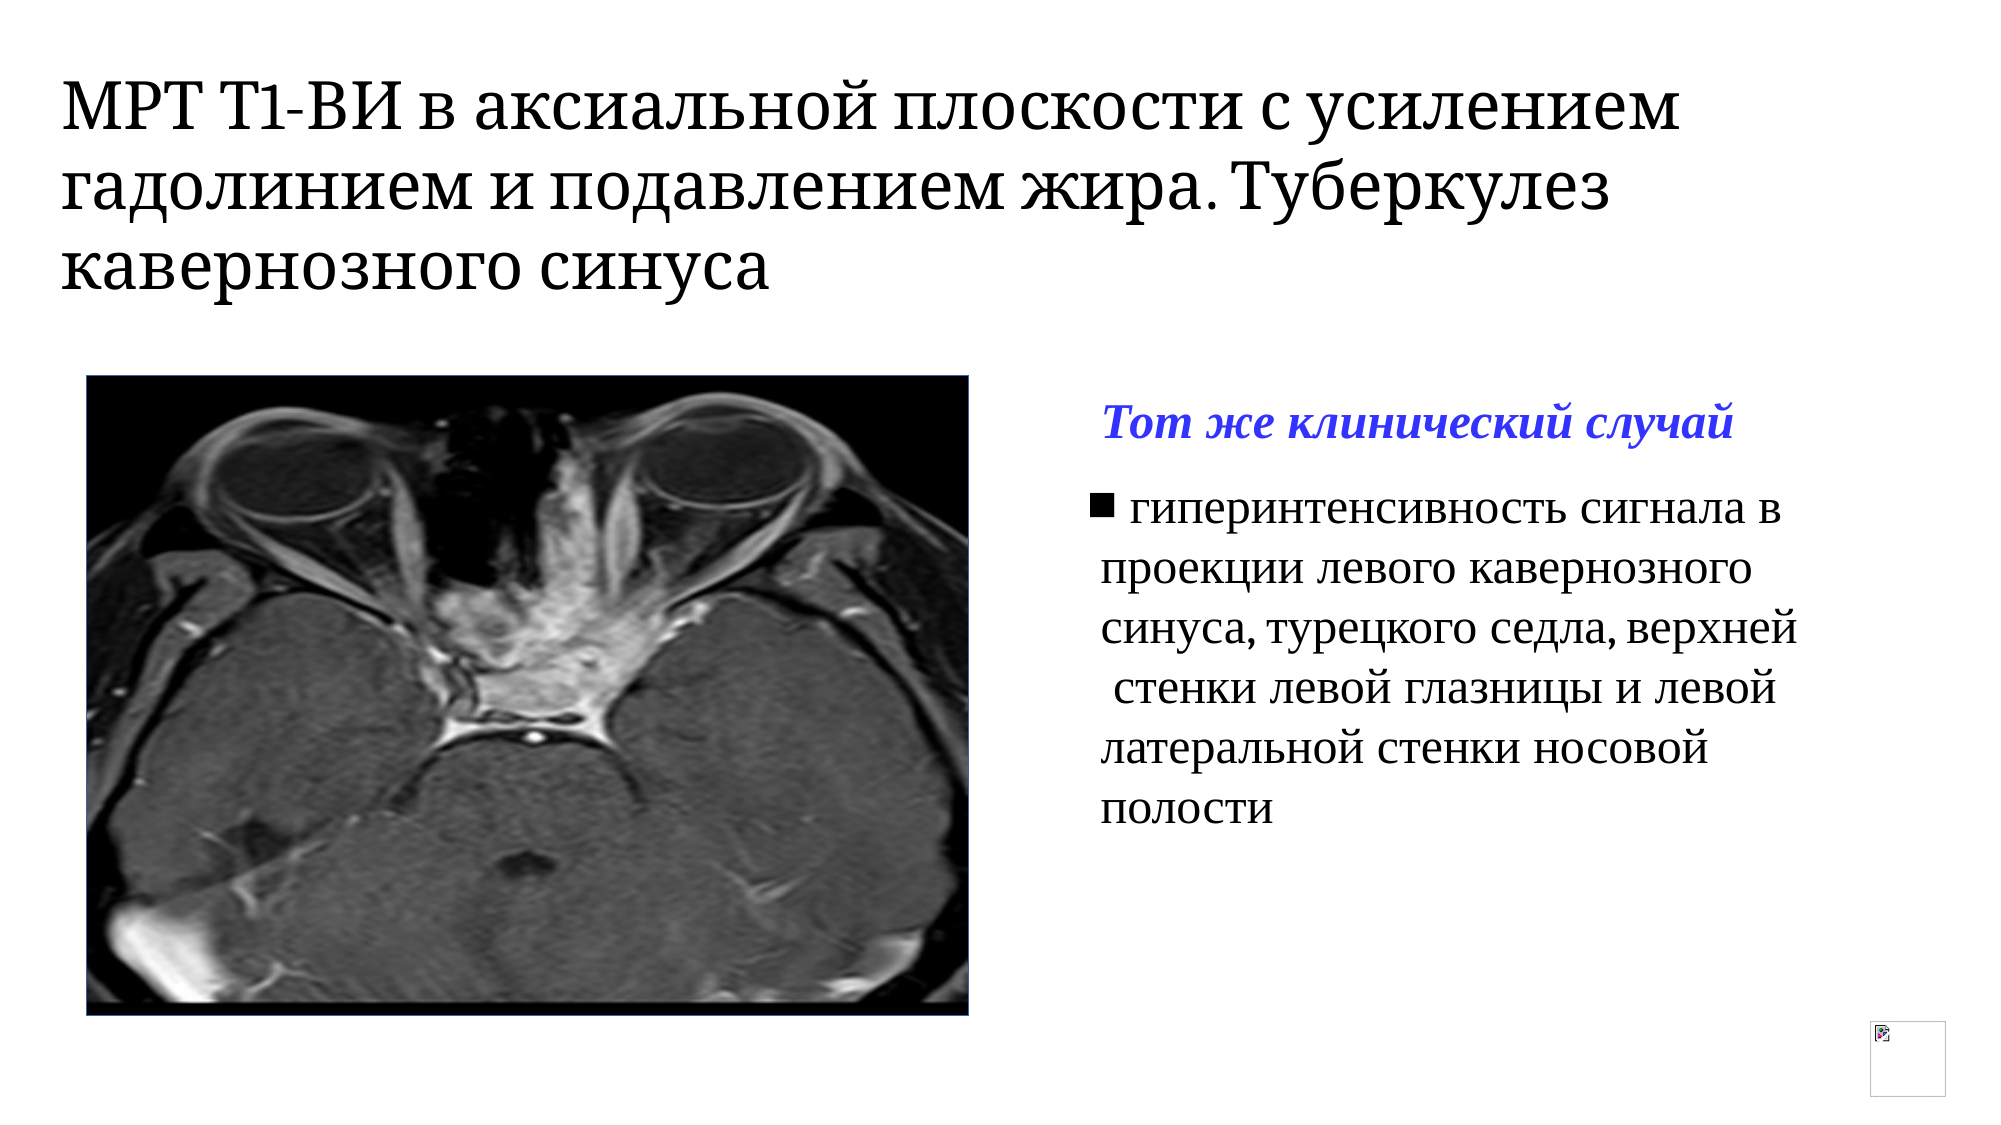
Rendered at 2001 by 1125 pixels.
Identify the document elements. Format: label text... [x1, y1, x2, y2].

text_box Тот же клинический случай гиперинтенсивность сигнала в проекции левого кавернозного синуса, турецкого седла, верхней стенки левой глазницы и левой латеральной стенки носовой полости [1084, 361, 1801, 834]
picture [1870, 1021, 1946, 1097]
text_box МРТ Т1-ВИ в аксиальной плоскости с усилением гадолинием и подавлением жира. Туберкулез кавернозного синуса [59, 60, 1909, 303]
picture [86, 375, 969, 1016]
